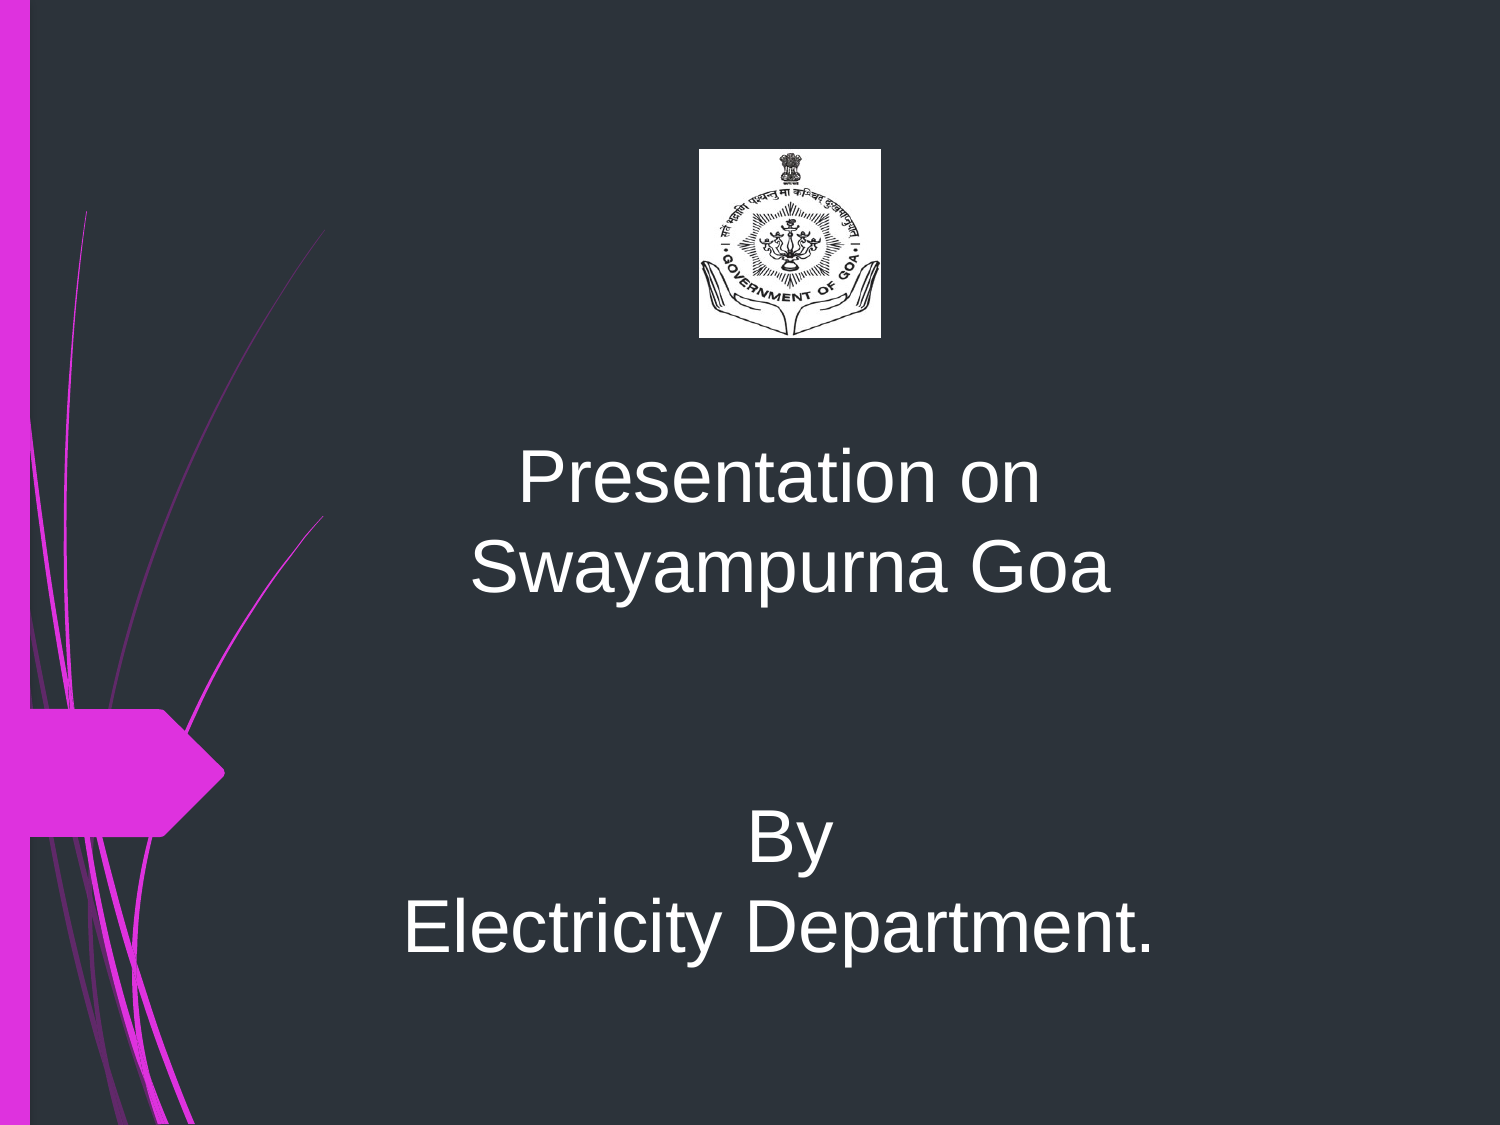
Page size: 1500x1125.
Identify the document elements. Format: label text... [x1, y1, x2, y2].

text_box Presentation on Swayampurna Goa By Electricity Department. [115, 374, 1466, 975]
picture [699, 149, 881, 338]
